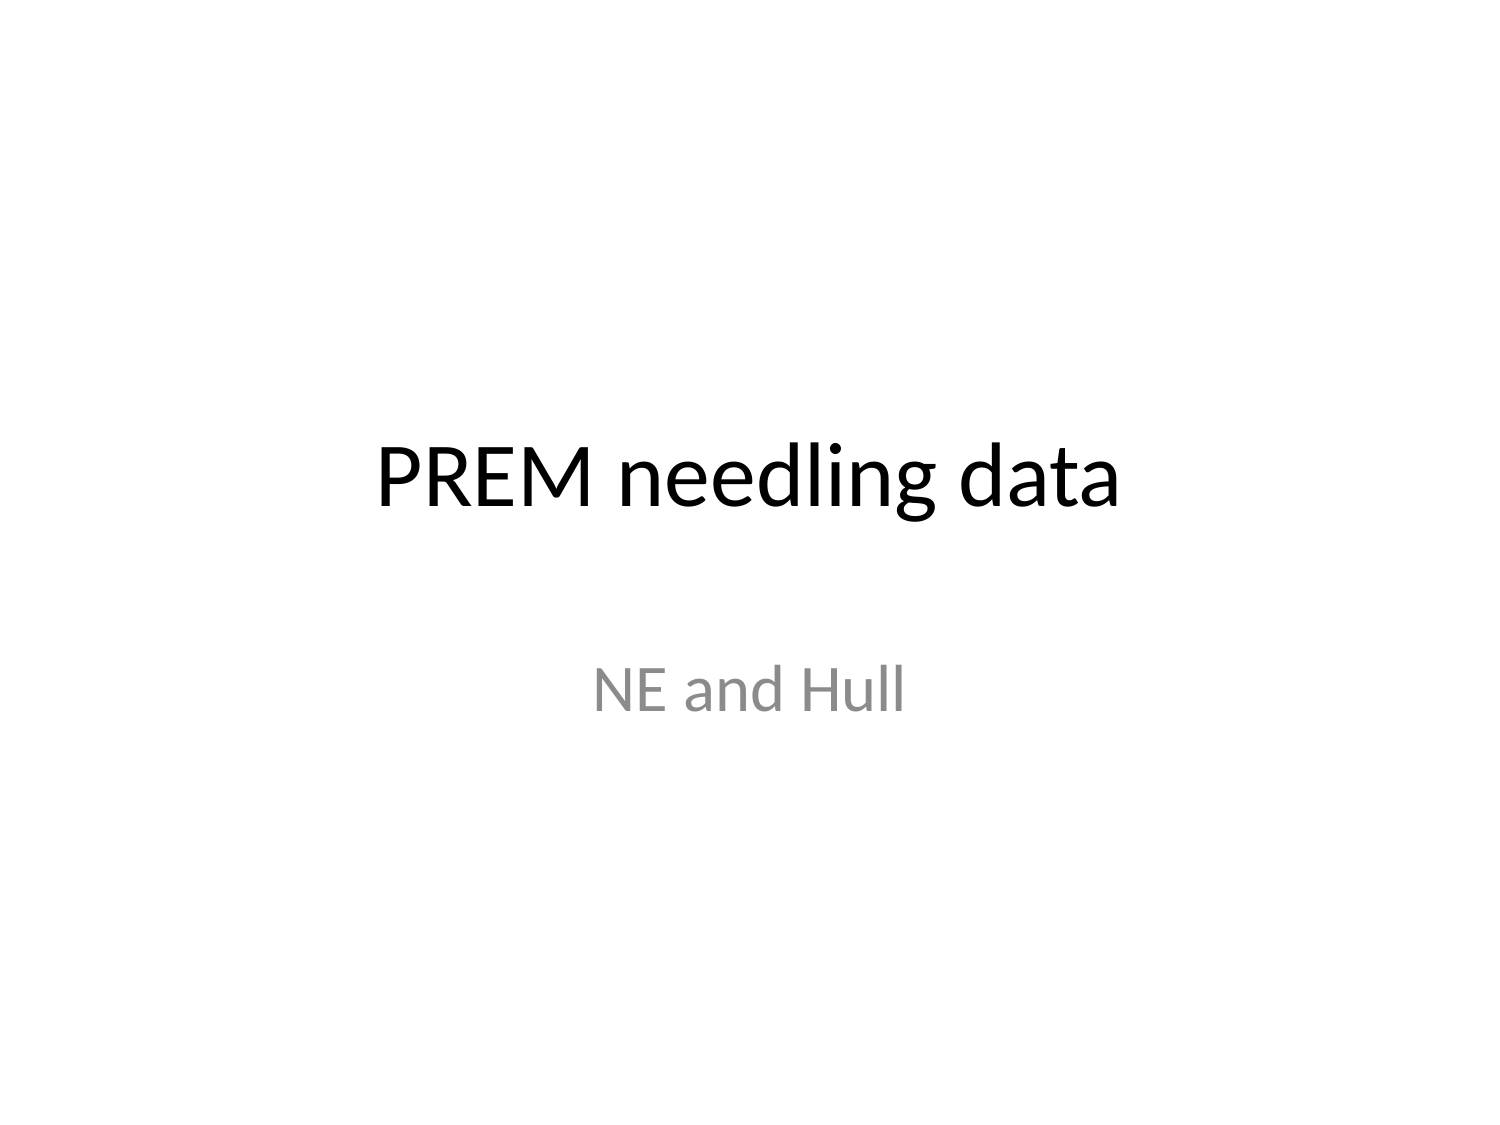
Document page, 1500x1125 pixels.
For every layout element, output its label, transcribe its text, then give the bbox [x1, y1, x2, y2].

subtitle NE and Hull [225, 637, 1275, 925]
title PREM needling data [112, 349, 1388, 591]
